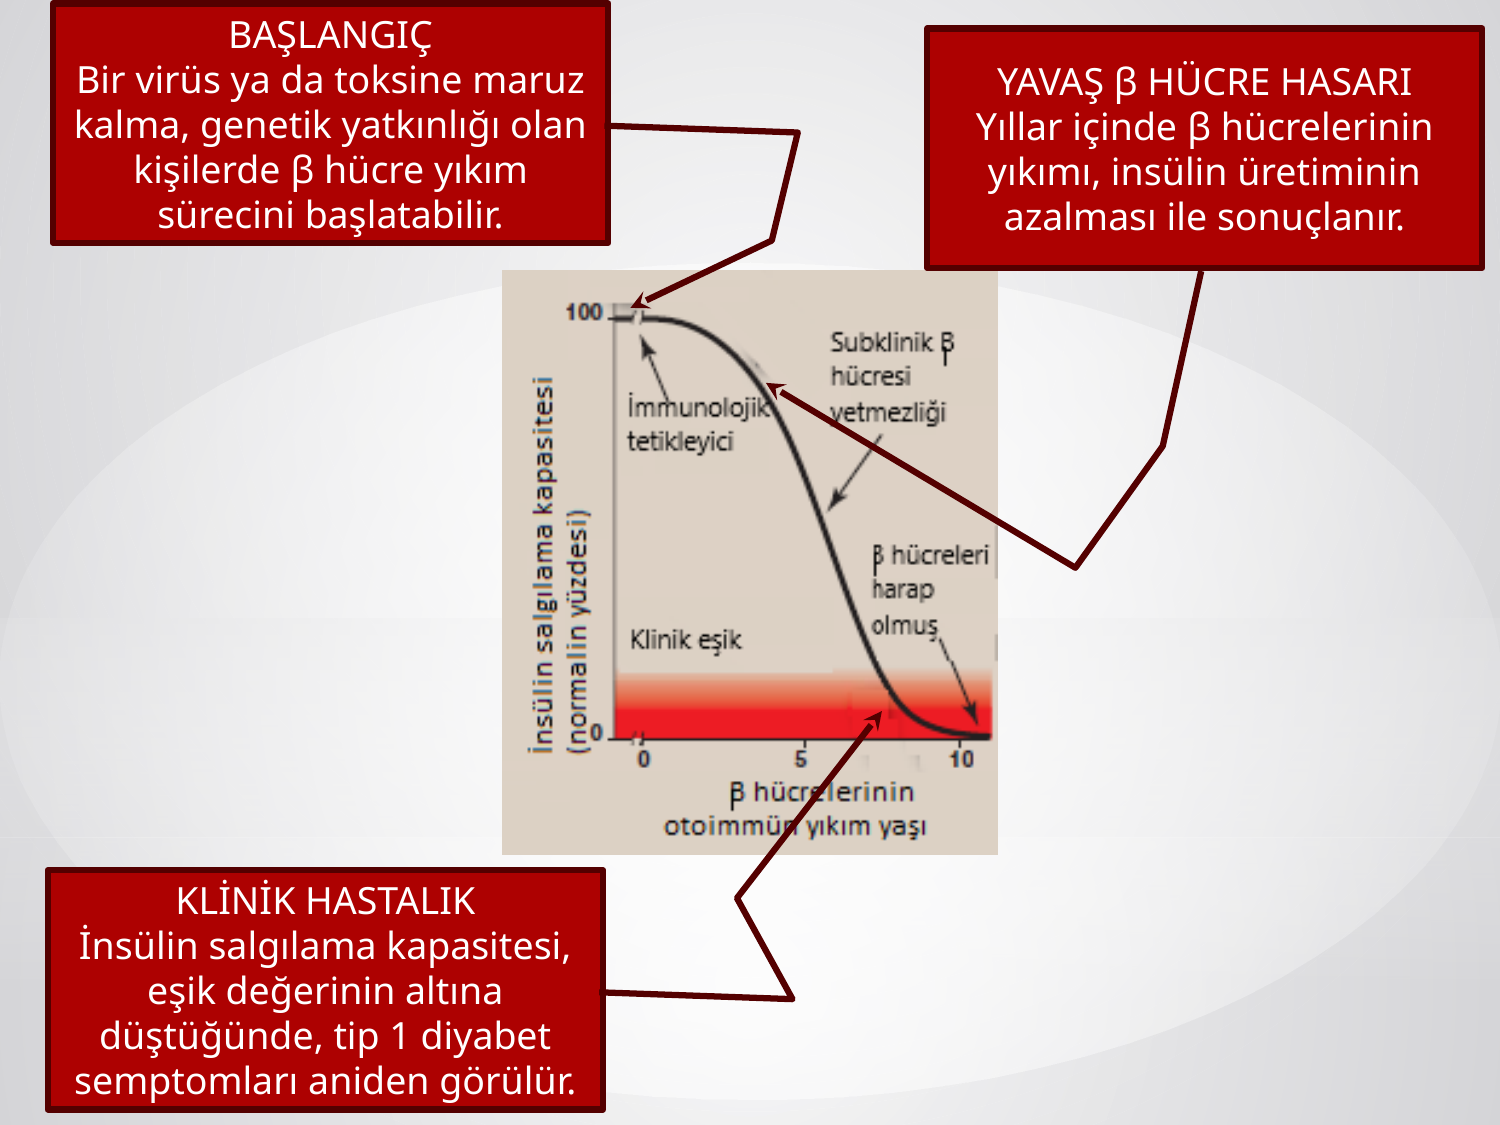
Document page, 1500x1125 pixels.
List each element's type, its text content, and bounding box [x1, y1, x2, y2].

text_box YAVAŞ β HÜCRE HASARI Yıllar içinde β hücrelerinin yıkımı, insülin üretiminin azalması ile sonuçlanır. [1003, 270, 1203, 569]
text_box YAVAŞ β HÜCRE HASARI Yıllar içinde β hücrelerinin yıkımı, insülin üretiminin azalması ile sonuçlanır. [926, 27, 1484, 269]
picture [502, 269, 998, 855]
text_box BAŞLANGIÇ Bir virüs ya da toksine maruz kalma, genetik yatkınlığı olan kişilerde β hücre yıkım sürecini başlatabilir. [52, 2, 800, 267]
text_box KLİNİK HASTALIK İnsülin salgılama kapasitesi, eşik değerinin altına düştüğünde, tip 1 diyabet semptomları aniden görülür. [47, 864, 794, 1111]
